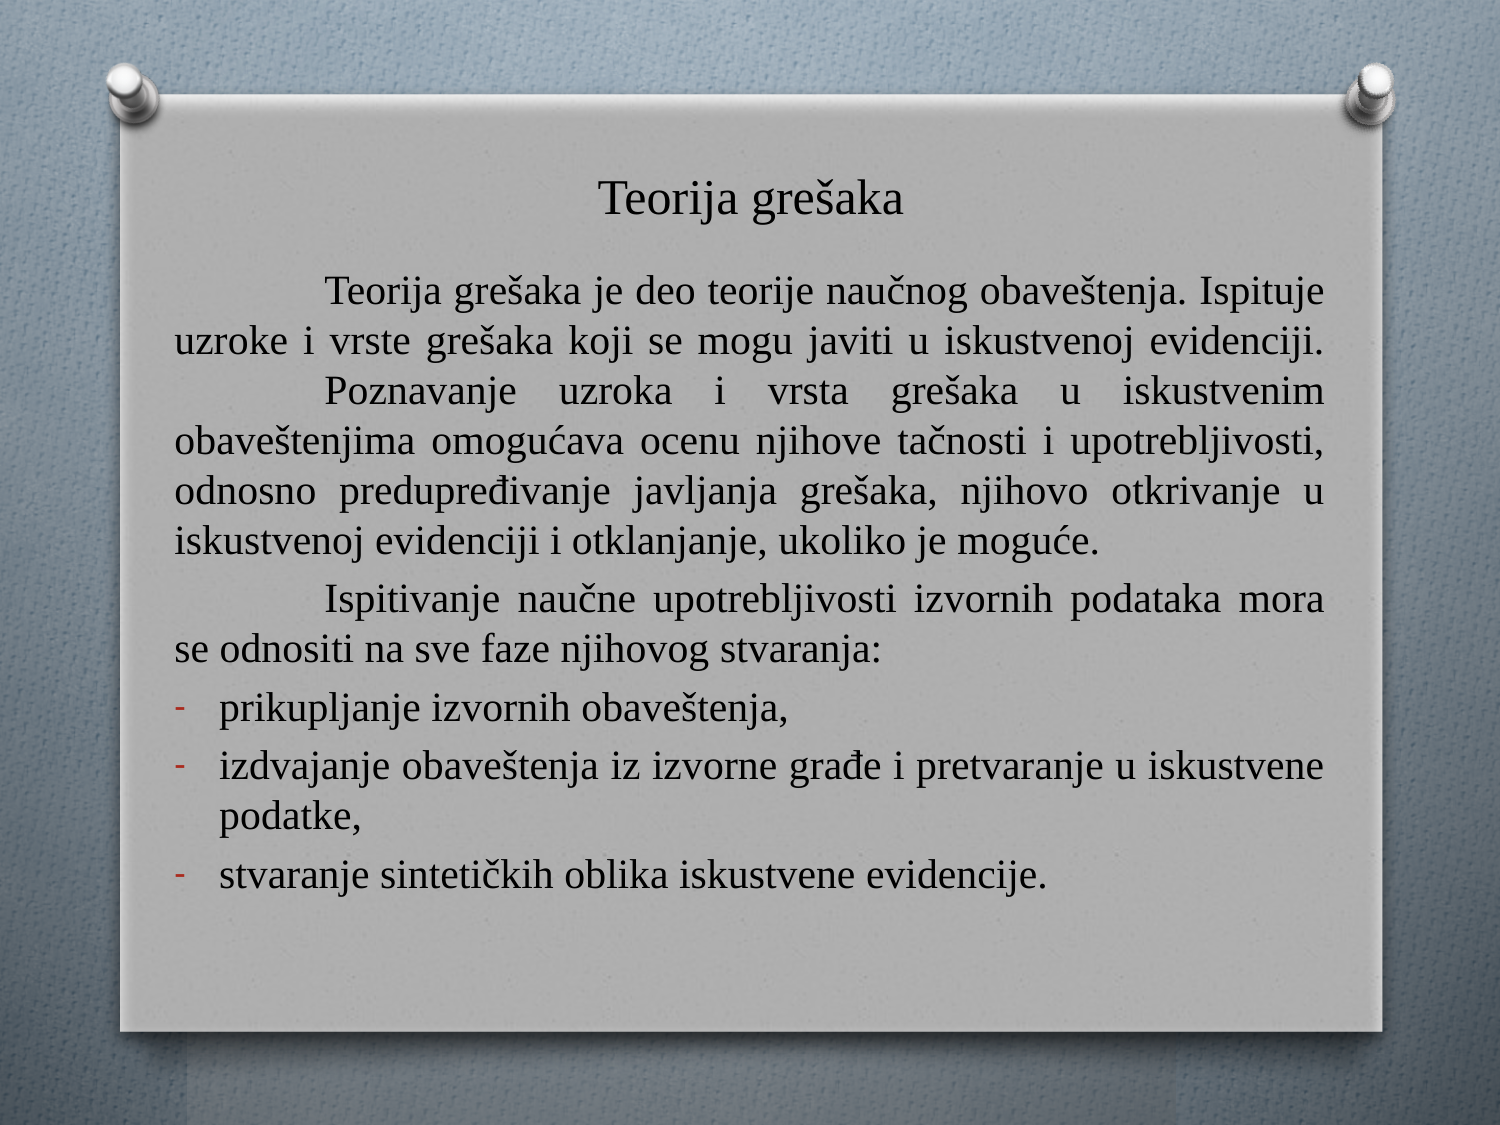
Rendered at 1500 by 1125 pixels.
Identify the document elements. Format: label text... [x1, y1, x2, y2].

title Teorija grešaka [179, 133, 1323, 255]
list Teorija grešaka je deo teorije naučnog obaveštenja. Ispituje uzroke i vrste grešaka koji se mogu javiti u iskustvenoj evidenciji. Poznavanje uzroka i vrsta grešaka u iskustvenim obaveštenjima omogućava ocenu njihove tačnosti i upotrebljivosti, odnosno predupređivanje javljanja grešaka, njihovo otkrivanje u iskustvenoj evidenciji i otklanjanje, ukoliko je moguće. Ispitivanje naučne upotrebljivosti izvornih podataka mora se odnositi na sve faze njihovog stvaranja: prikupljanje izvornih obaveštenja, izdvajanje obaveštenja iz izvorne građe i pretvaranje u iskustvene podatke, stvaranje sintetičkih oblika iskustvene evidencije. [159, 255, 1341, 1000]
picture [1317, 35, 1439, 156]
picture [75, 31, 197, 152]
